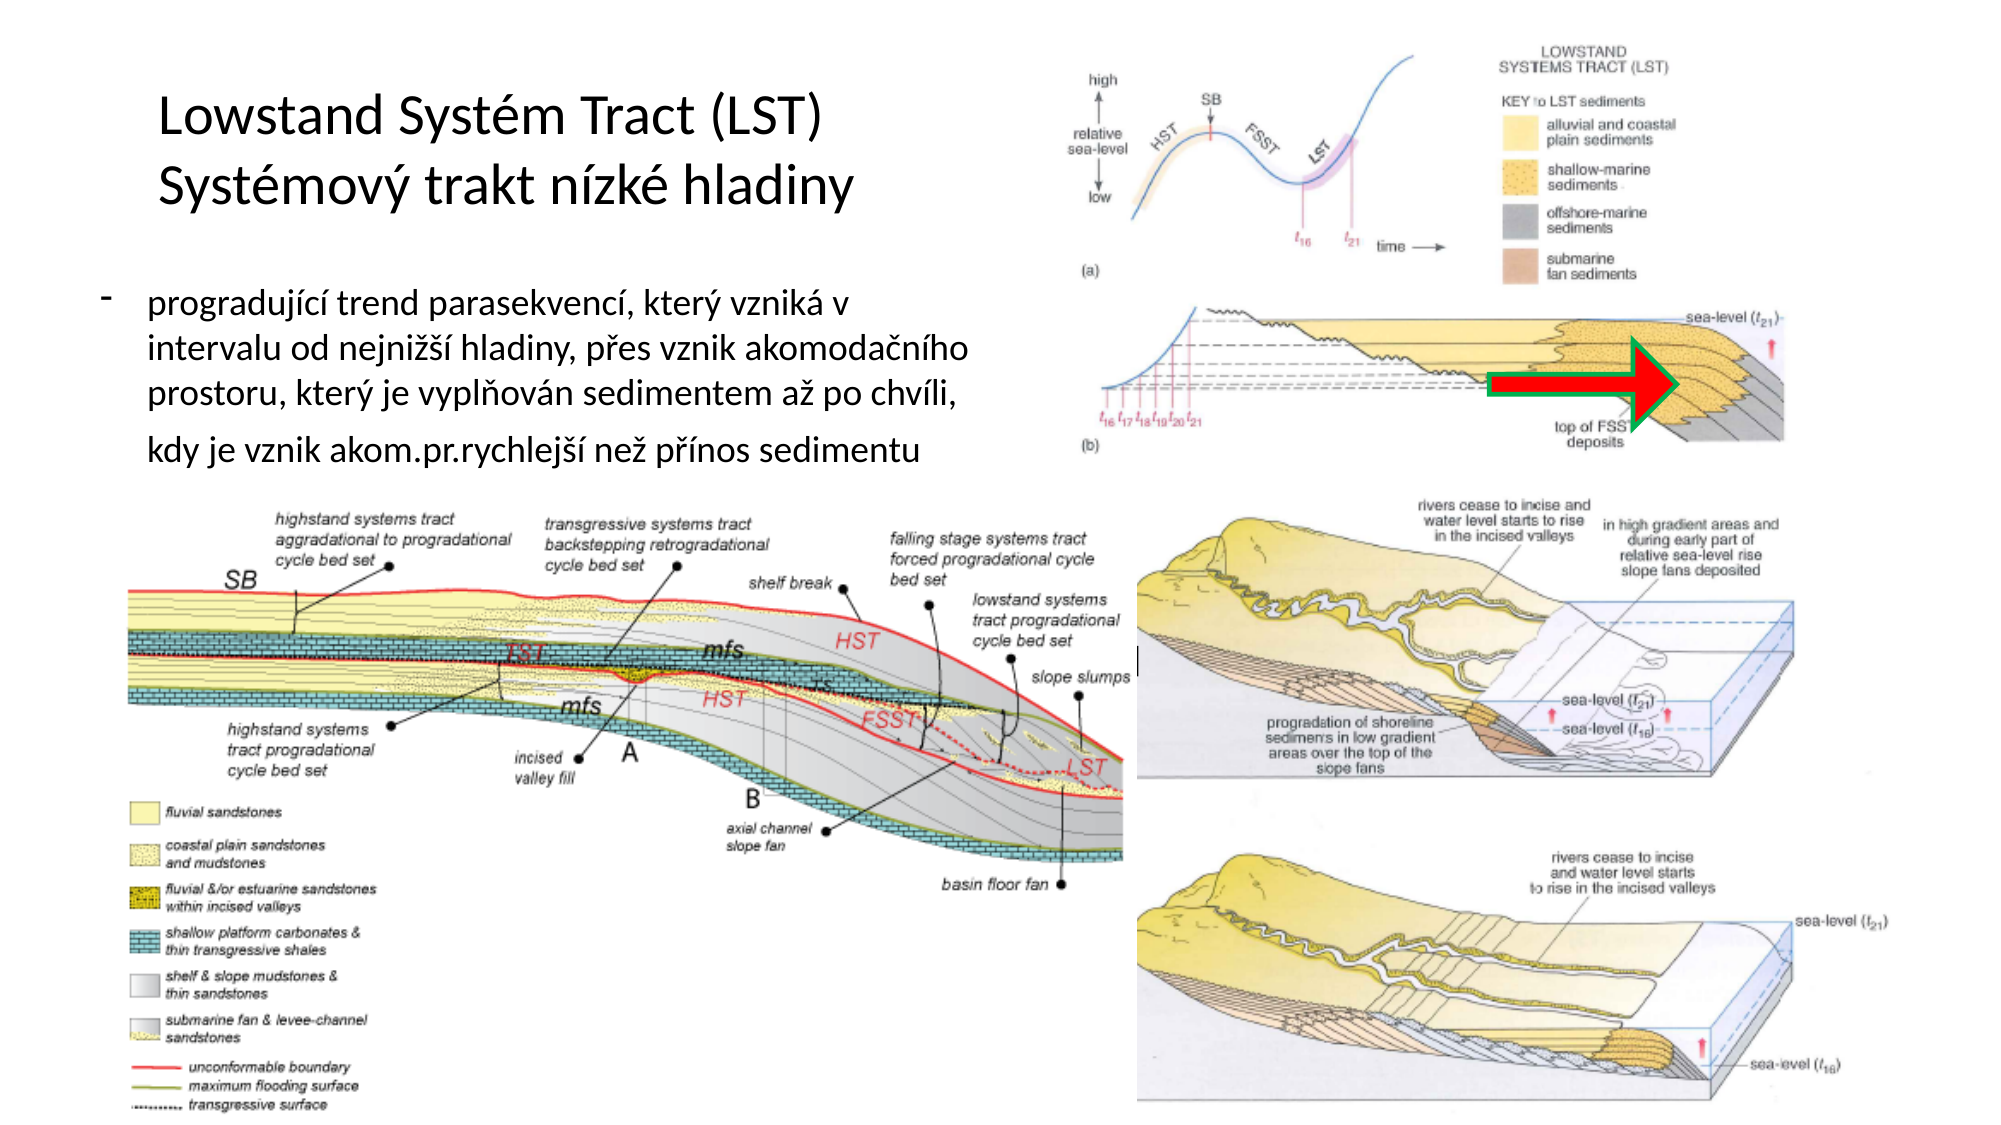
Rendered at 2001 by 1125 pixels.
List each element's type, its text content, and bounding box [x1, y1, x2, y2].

text_box Lowstand Systém Tract (LST) Systémový trakt nízké hladiny [144, 68, 1047, 294]
picture [113, 0, 1899, 1125]
text_box progradující trend parasekvencí, který vzniká v intervalu od nejnižší hladiny, přes vznik akomodačního prostoru, který je vyplňován sedimentem až po chvíli, kdy je vznik akom.pr.rychlejší než přínos sedimentu [85, 270, 1000, 481]
